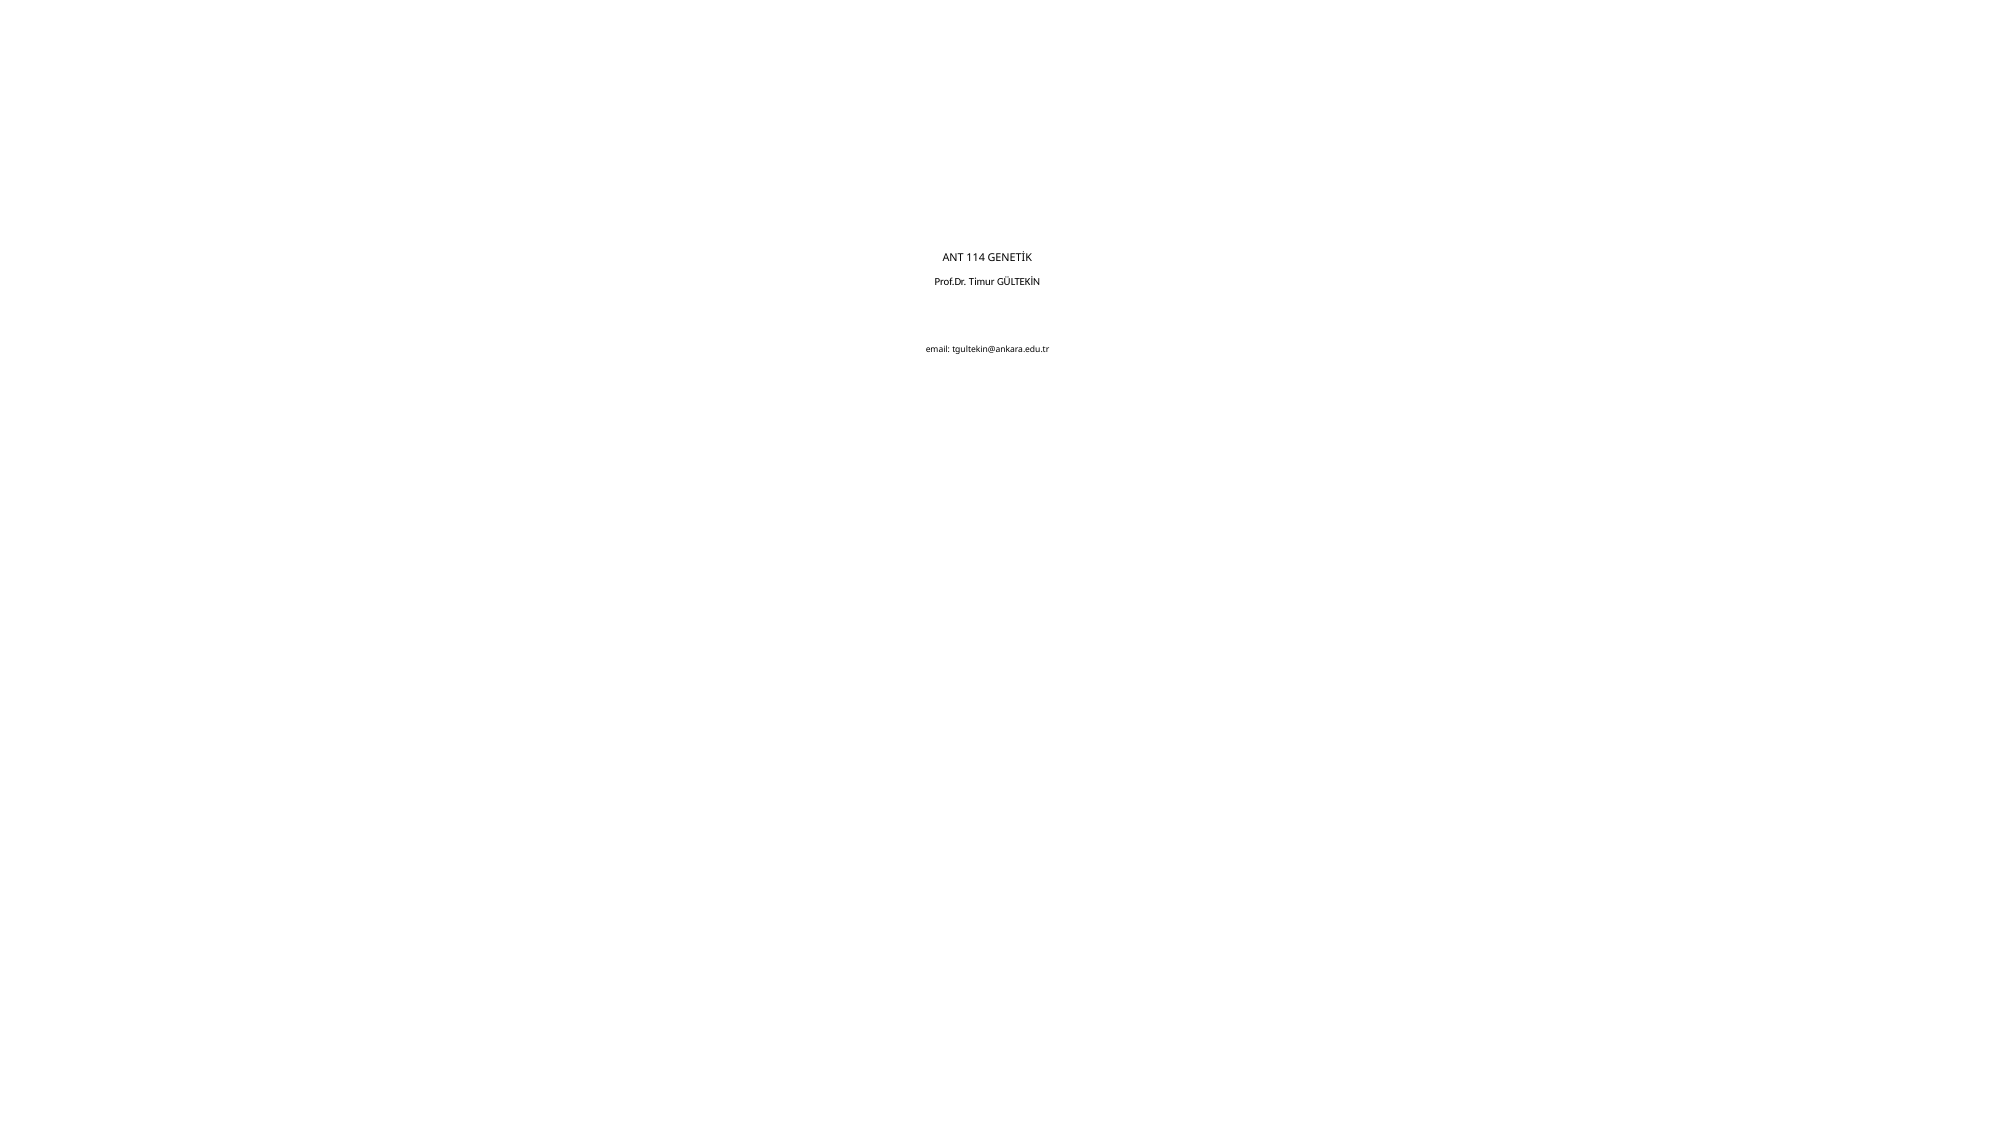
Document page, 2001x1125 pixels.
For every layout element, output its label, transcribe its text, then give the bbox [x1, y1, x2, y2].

title ANT 114 GENETİK Prof.Dr. Timur GÜLTEKİN email: tgultekin@ankara.edu.tr [312, 174, 1663, 363]
